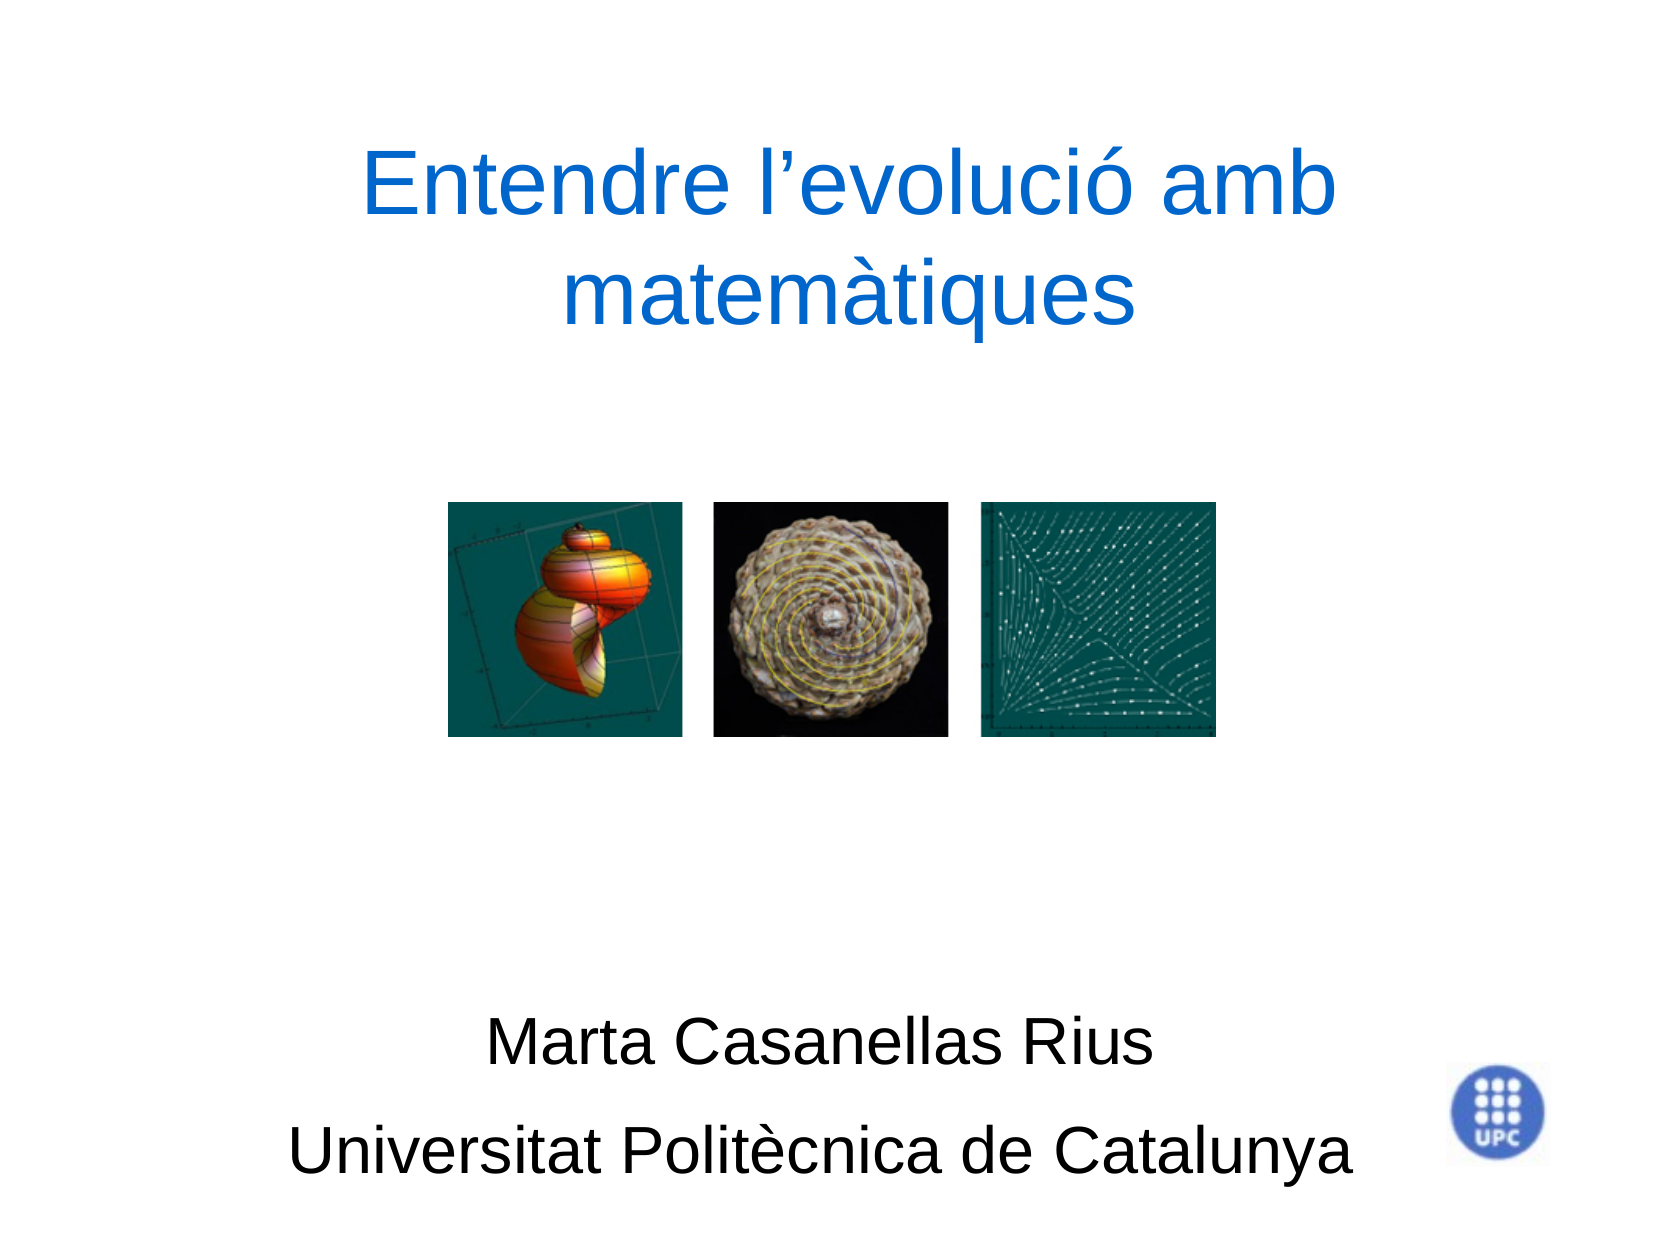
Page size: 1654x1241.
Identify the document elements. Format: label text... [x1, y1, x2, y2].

text_box Marta Casanellas Rius Universitat Politècnica de Catalunya [76, 944, 1565, 1240]
picture [448, 502, 1217, 738]
text_box Entendre l’evolució amb matemàtiques [106, 100, 1595, 365]
picture [1446, 1062, 1551, 1168]
